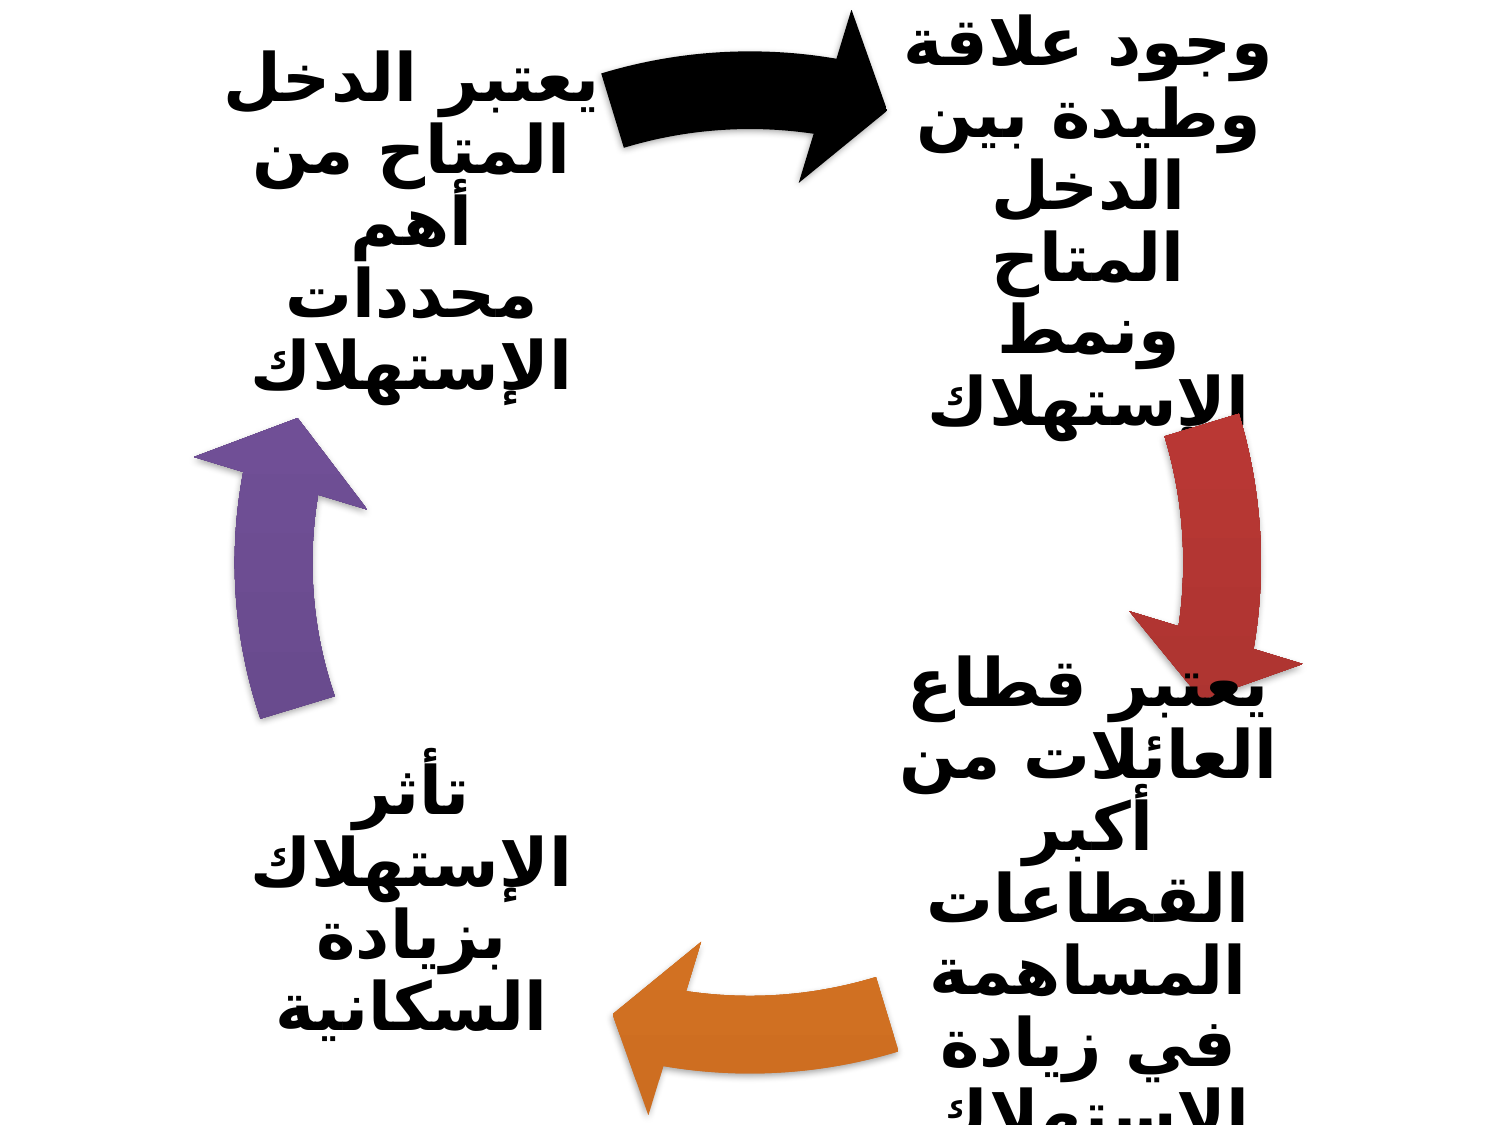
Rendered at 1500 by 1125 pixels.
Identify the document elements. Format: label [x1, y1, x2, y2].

text_box [0, 0, 1500, 1125]
